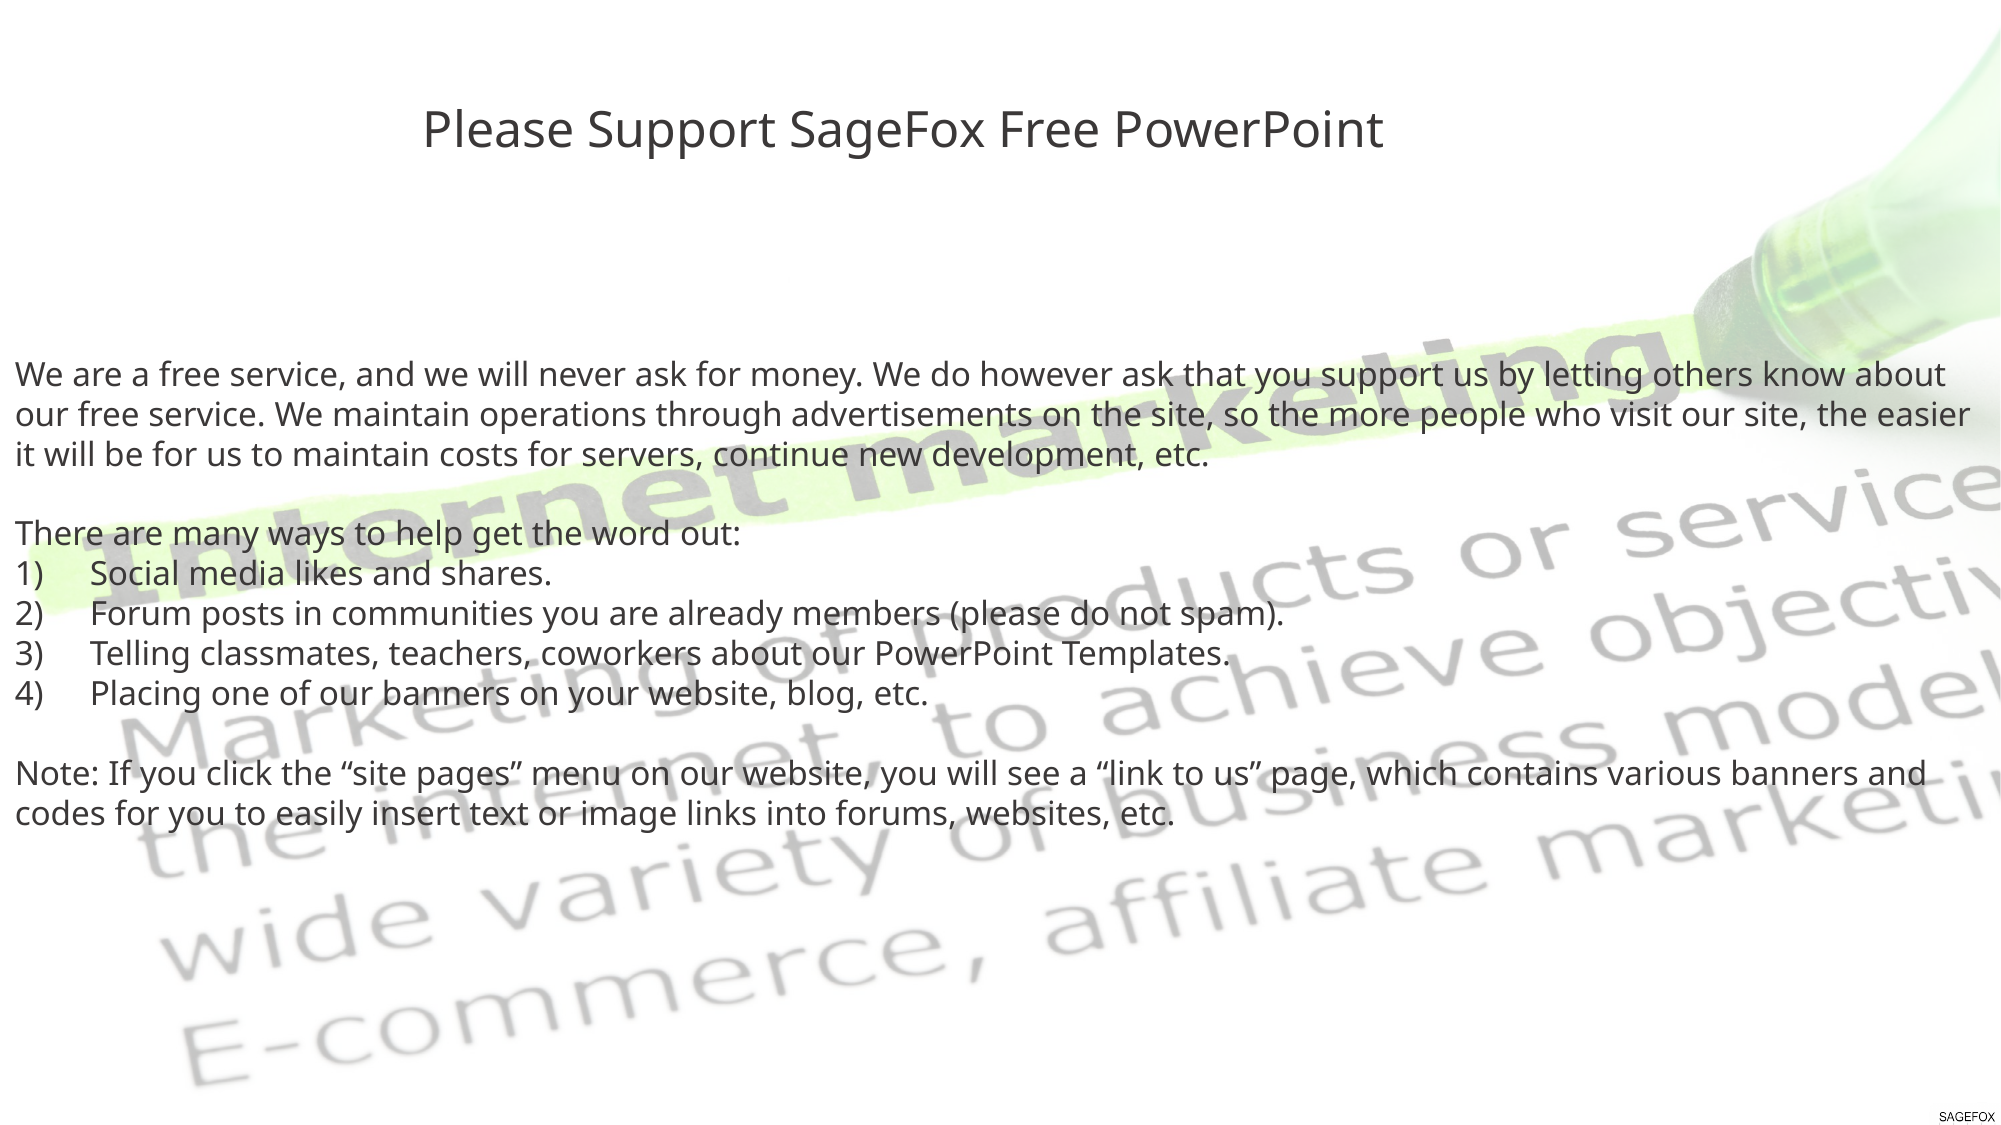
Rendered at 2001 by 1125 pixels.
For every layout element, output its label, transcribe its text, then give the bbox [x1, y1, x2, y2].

text_box We are a free service, and we will never ask for money. We do however ask that you support us by letting others know about our free service. We maintain operations through advertisements on the site, so the more people who visit our site, the easier it will be for us to maintain costs for servers, continue new development, etc. There are many ways to help get the word out: Social media likes and shares. Forum posts in communities you are already members (please do not spam). Telling classmates, teachers, coworkers about our PowerPoint Templates. Placing one of our banners on your website, blog, etc. Note: If you click the “site pages” menu on our website, you will see a “link to us” page, which contains various banners and codes for you to easily insert text or image links into forums, websites, etc. [0, 0, 2000, 1125]
picture [1936, 1111, 1997, 1125]
title Please Support SageFox Free PowerPoint [363, 72, 1444, 190]
